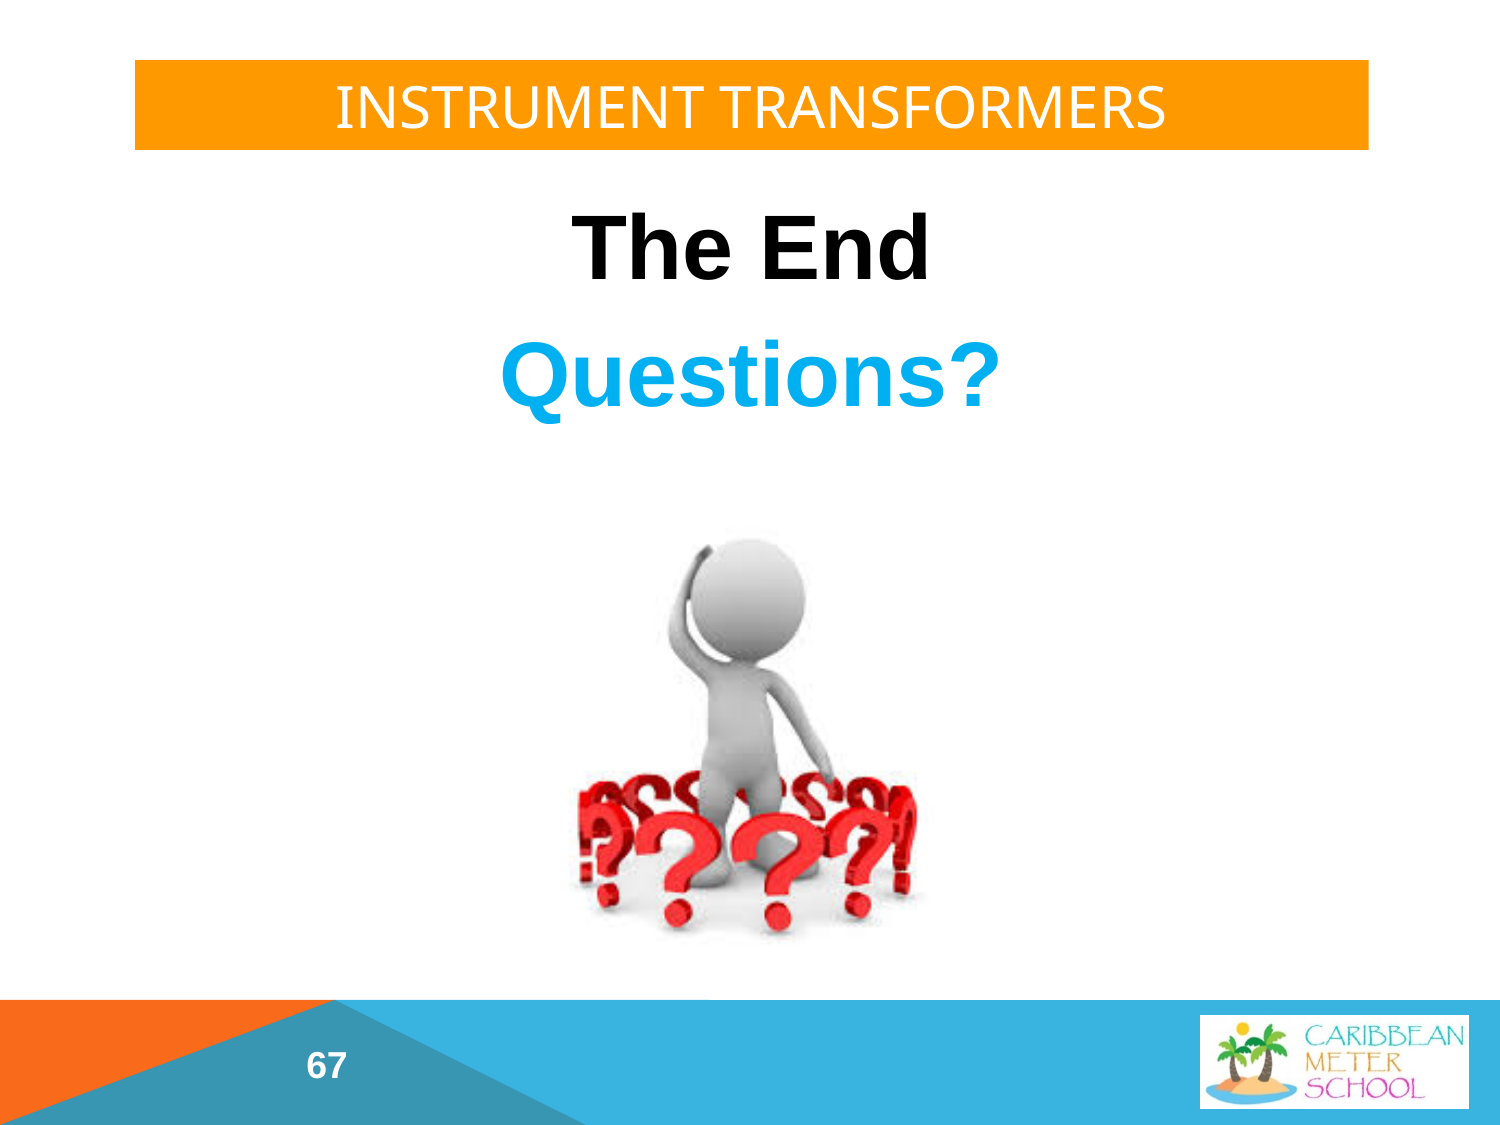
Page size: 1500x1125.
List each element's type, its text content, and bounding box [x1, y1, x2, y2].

slide_number 67 [275, 1021, 388, 1104]
picture [499, 493, 989, 983]
picture [1200, 1015, 1469, 1109]
list The End Questions? [135, 180, 1369, 768]
title Instrument transformers [135, 60, 1369, 150]
